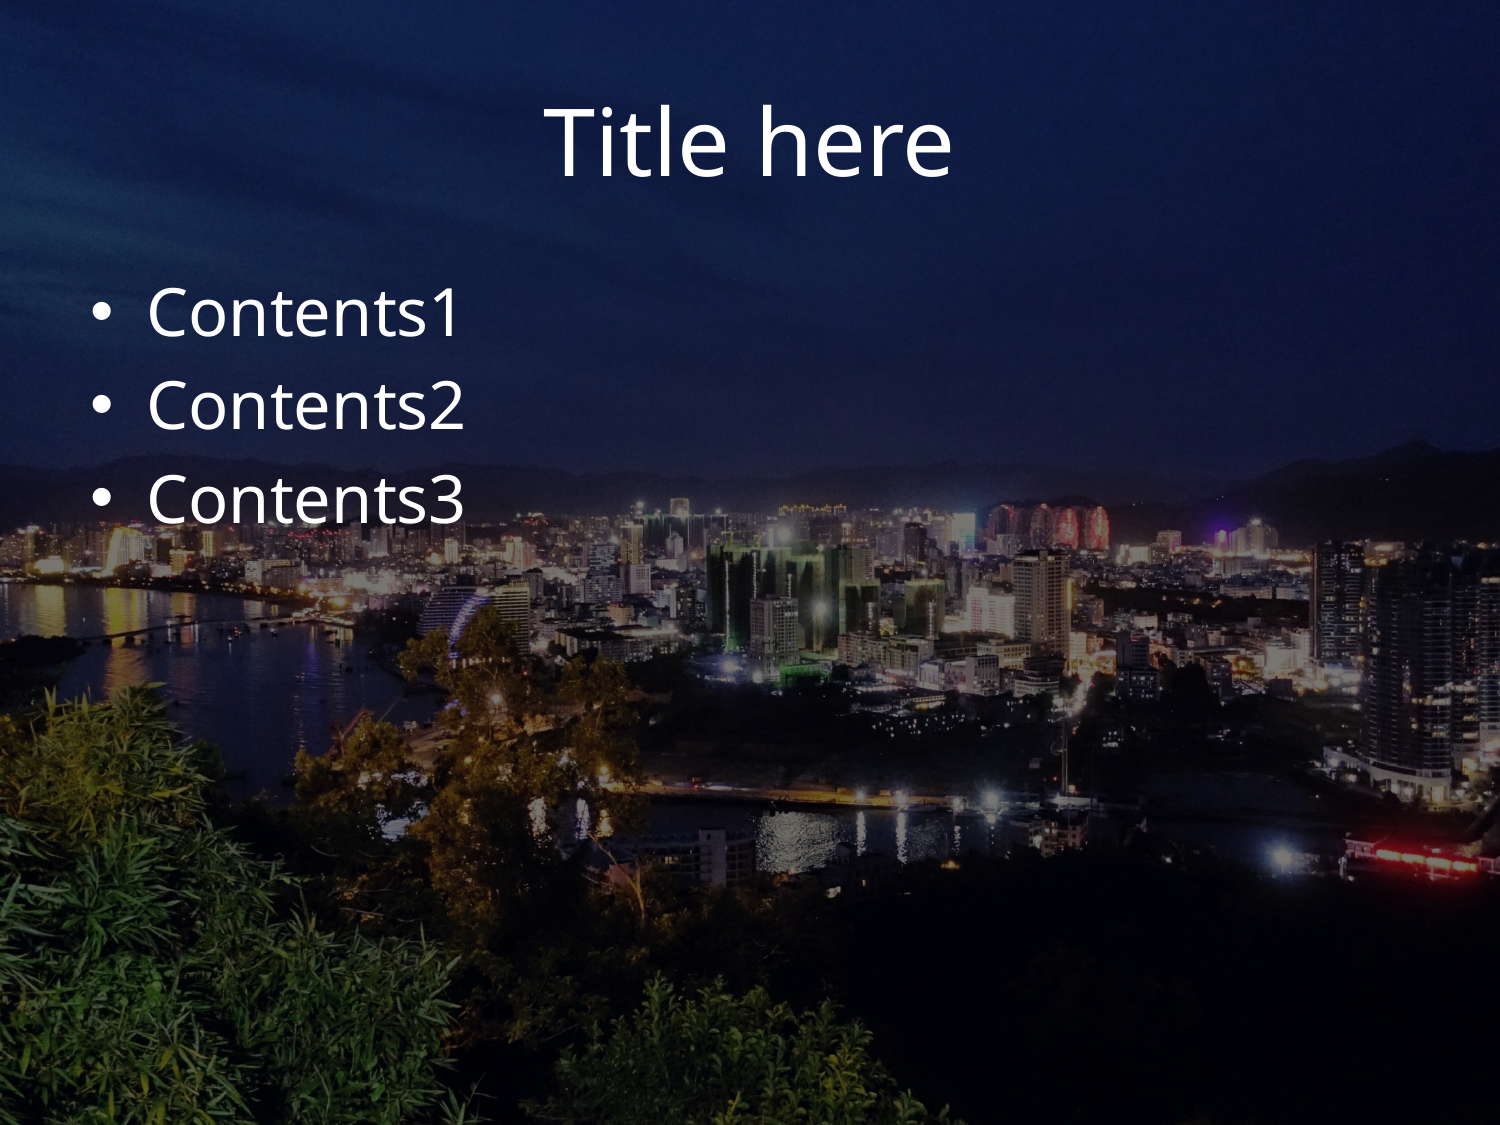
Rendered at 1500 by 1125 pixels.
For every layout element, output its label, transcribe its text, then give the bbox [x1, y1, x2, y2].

title Title here [75, 45, 1425, 233]
list Contents1 Contents2 Contents3 [75, 262, 1425, 1005]
text_box [0, 0, 1500, 1125]
